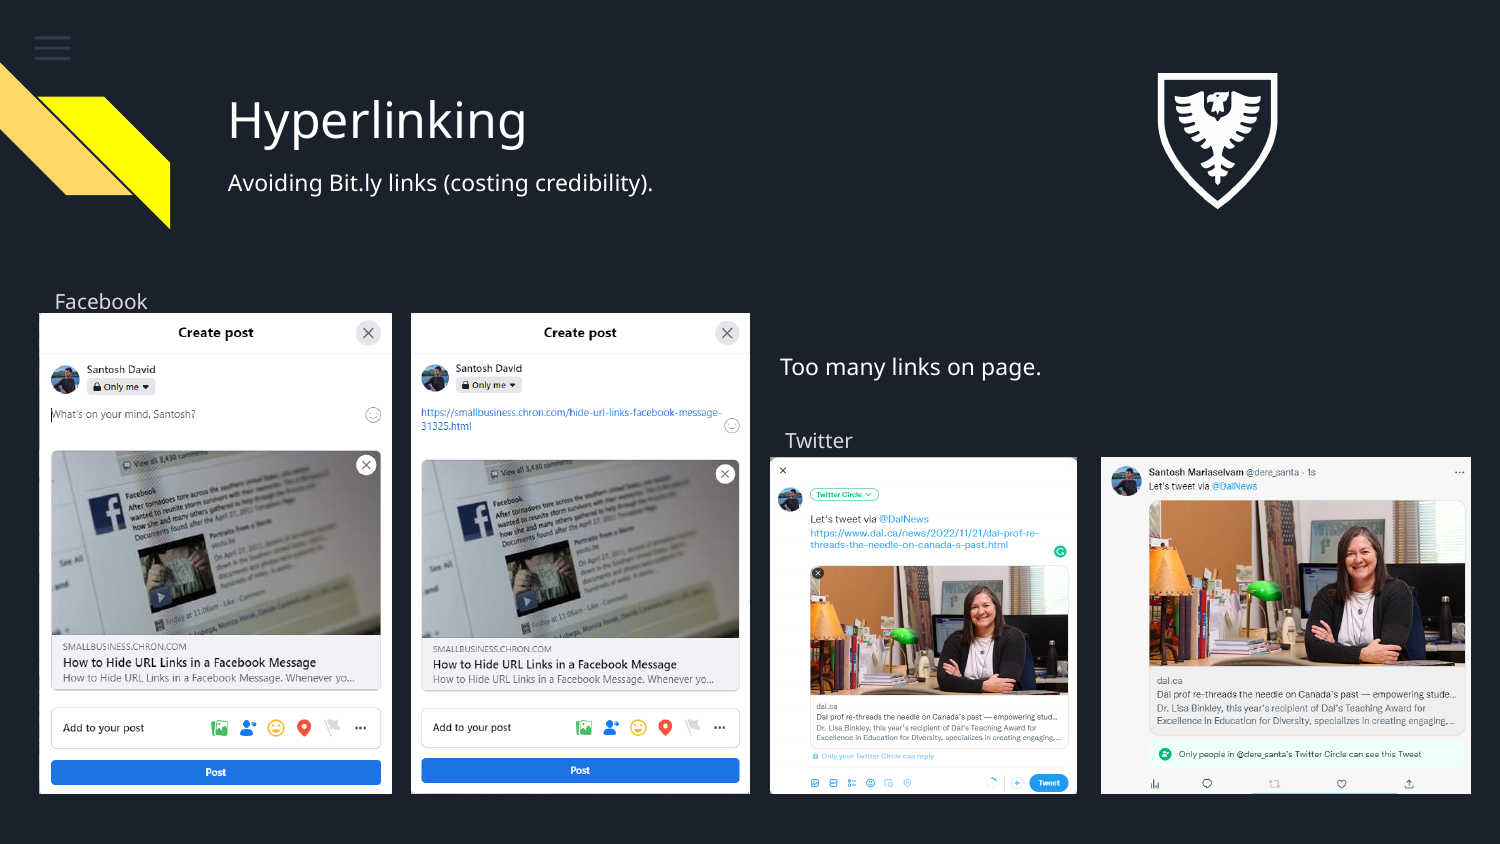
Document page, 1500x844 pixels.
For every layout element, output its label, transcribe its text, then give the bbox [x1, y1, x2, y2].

title Hyperlinking [212, 64, 1368, 146]
text_box Facebook [39, 269, 367, 313]
text_box Too many links on page. [764, 330, 1500, 403]
picture [39, 313, 392, 794]
text_box Avoiding Bit.ly links (costing credibility). [212, 146, 1045, 220]
picture [411, 313, 751, 794]
picture [769, 457, 1077, 794]
picture [1100, 457, 1471, 794]
picture [1046, 73, 1390, 214]
text_box Twitter [770, 408, 1097, 469]
